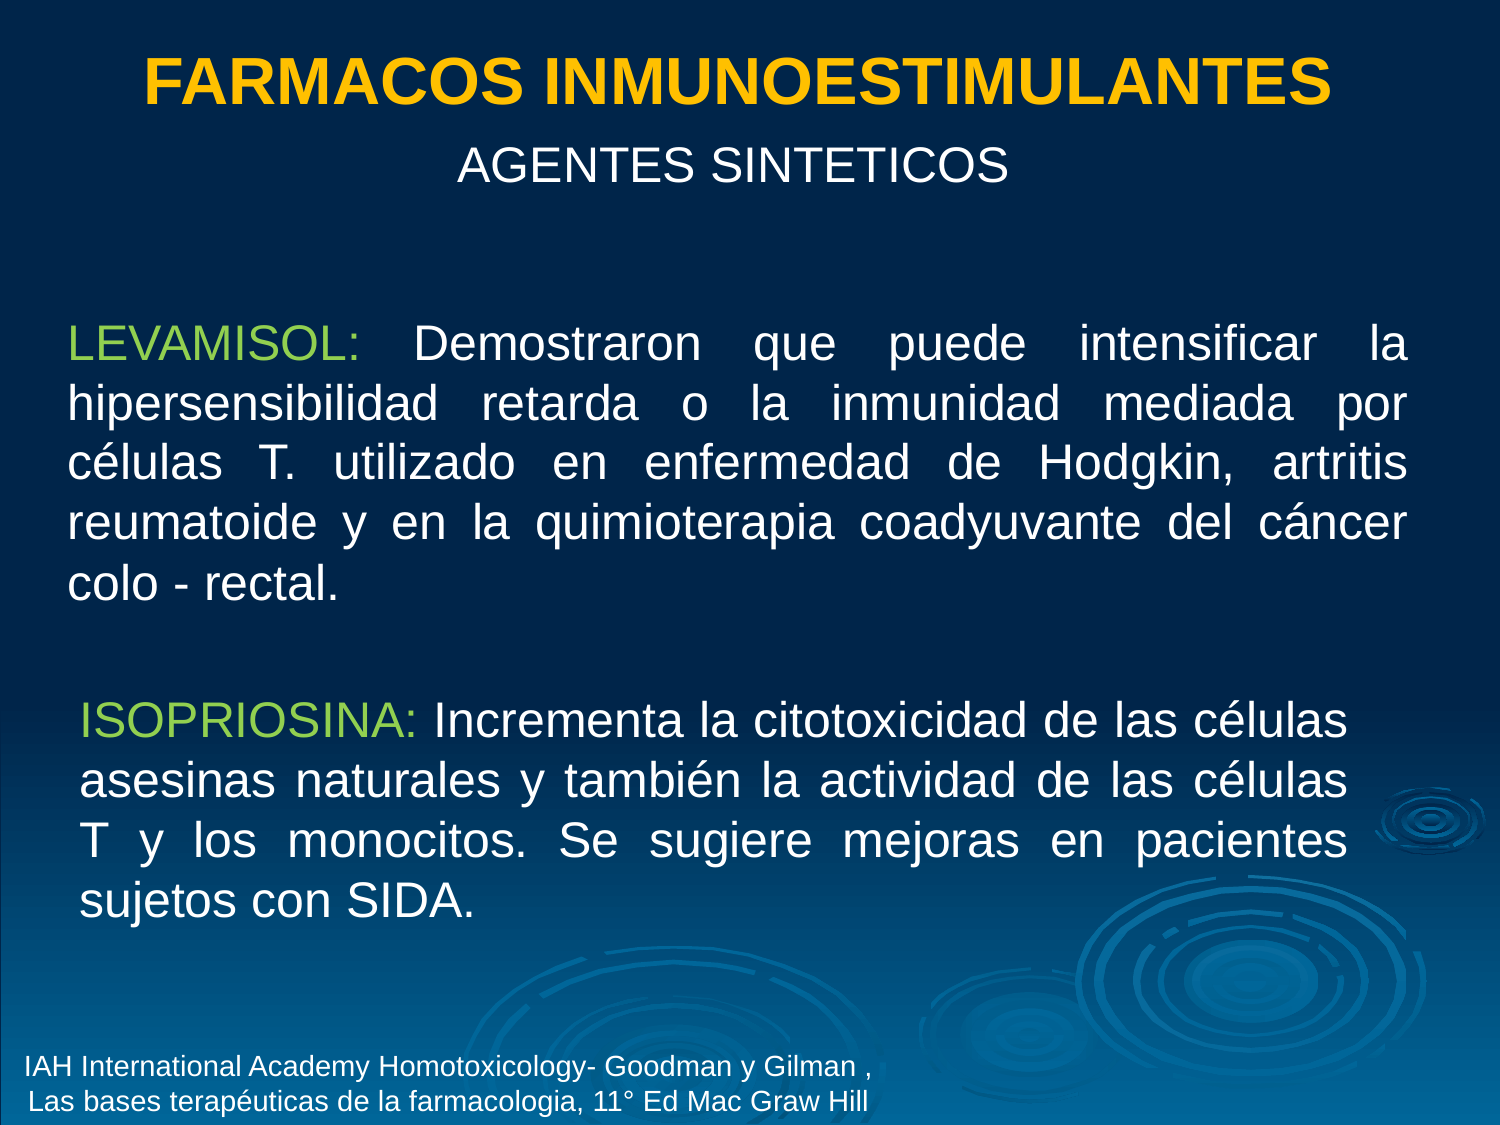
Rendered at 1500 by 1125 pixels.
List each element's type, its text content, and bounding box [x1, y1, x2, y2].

text_box FARMACOS INMUNOESTIMULANTES [88, 30, 1388, 126]
text_box LEVAMISOL: Demostraron que puede intensificar la hipersensibilidad retarda o la inmunidad mediada por células T. utilizado en enfermedad de Hodgkin, artritis reumatoide y en la quimioterapia coadyuvante del cáncer colo - rectal. [53, 302, 1424, 618]
text_box ISOPRIOSINA: Incrementa la citotoxicidad de las células asesinas naturales y también la actividad de las células T y los monocitos. Se sugiere mejoras en pacientes sujetos con SIDA. [64, 680, 1365, 936]
text_box AGENTES SINTETICOS [442, 125, 1046, 201]
footer IAH International Academy Homotoxicology- Goodman y Gilman , Las bases terapéuticas de la farmacologia, 11° Ed Mac Graw Hill [0, 1046, 898, 1125]
